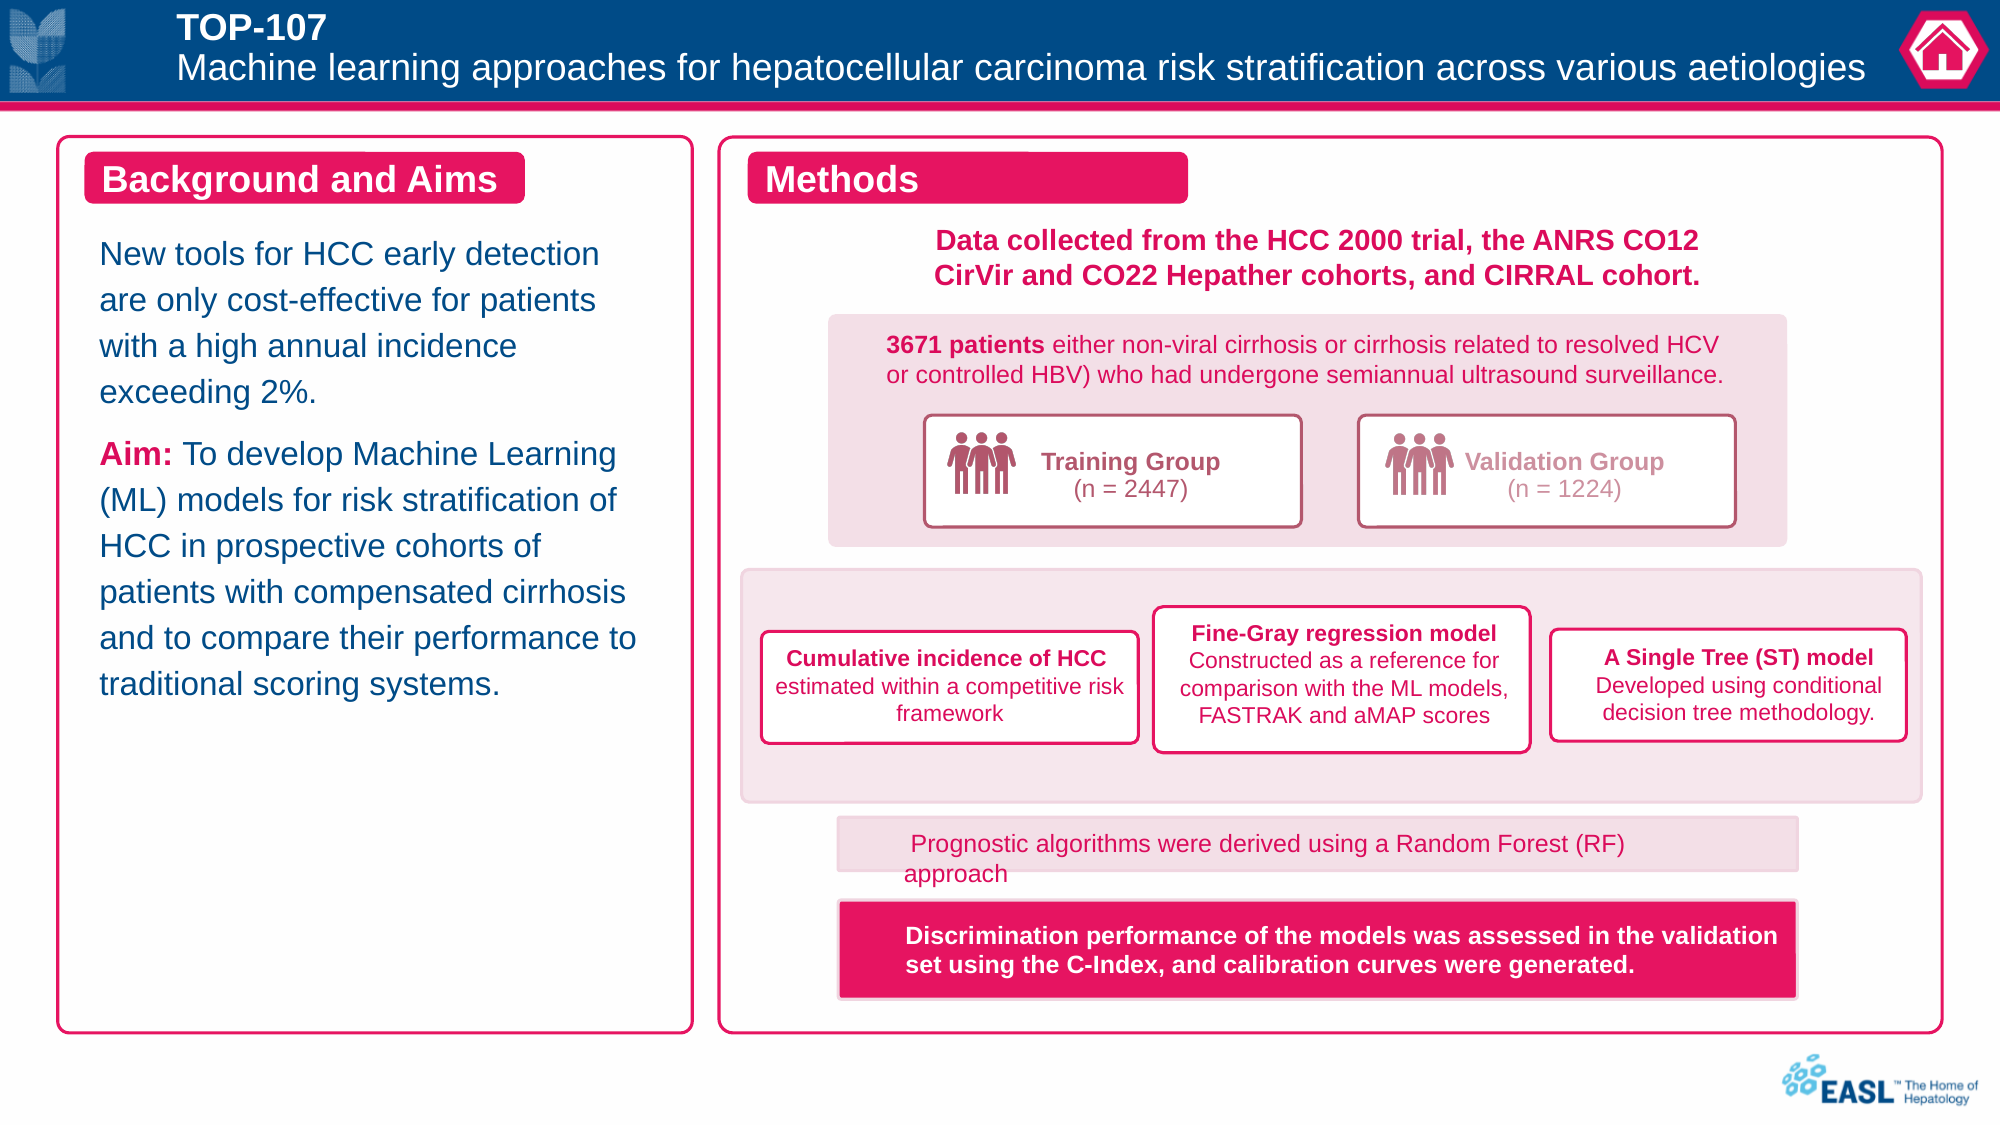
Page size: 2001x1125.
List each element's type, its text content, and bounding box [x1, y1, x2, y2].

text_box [837, 816, 1798, 872]
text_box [1149, 606, 1539, 754]
text_box Background and Aims [82, 150, 527, 206]
text_box [56, 134, 694, 1035]
text_box [740, 567, 1923, 804]
text_box New tools for HCC early detection are only cost-effective for patients with a high annual incidence exceeding 2%. Aim: To develop Machine Learning (ML) models for risk stratification of HCC in prospective cohorts of patients with compensated cirrhosis and to compare their performance to traditional scoring systems. [84, 219, 665, 710]
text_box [837, 899, 1798, 1000]
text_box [827, 313, 1788, 548]
text_box [717, 135, 1944, 1035]
picture [0, 0, 2000, 1125]
text_box Data collected from the HCC 2000 trial, the ANRS CO12 CirVir and CO22 Hepather cohorts, and CIRRAL cohort. [906, 214, 1730, 299]
text_box Methods [746, 150, 1190, 206]
text_box TOP-107 Machine learning approaches for hepatocellular carcinoma risk stratification across various aetiologies [161, 0, 1887, 118]
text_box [749, 630, 1149, 744]
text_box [1550, 628, 1929, 742]
